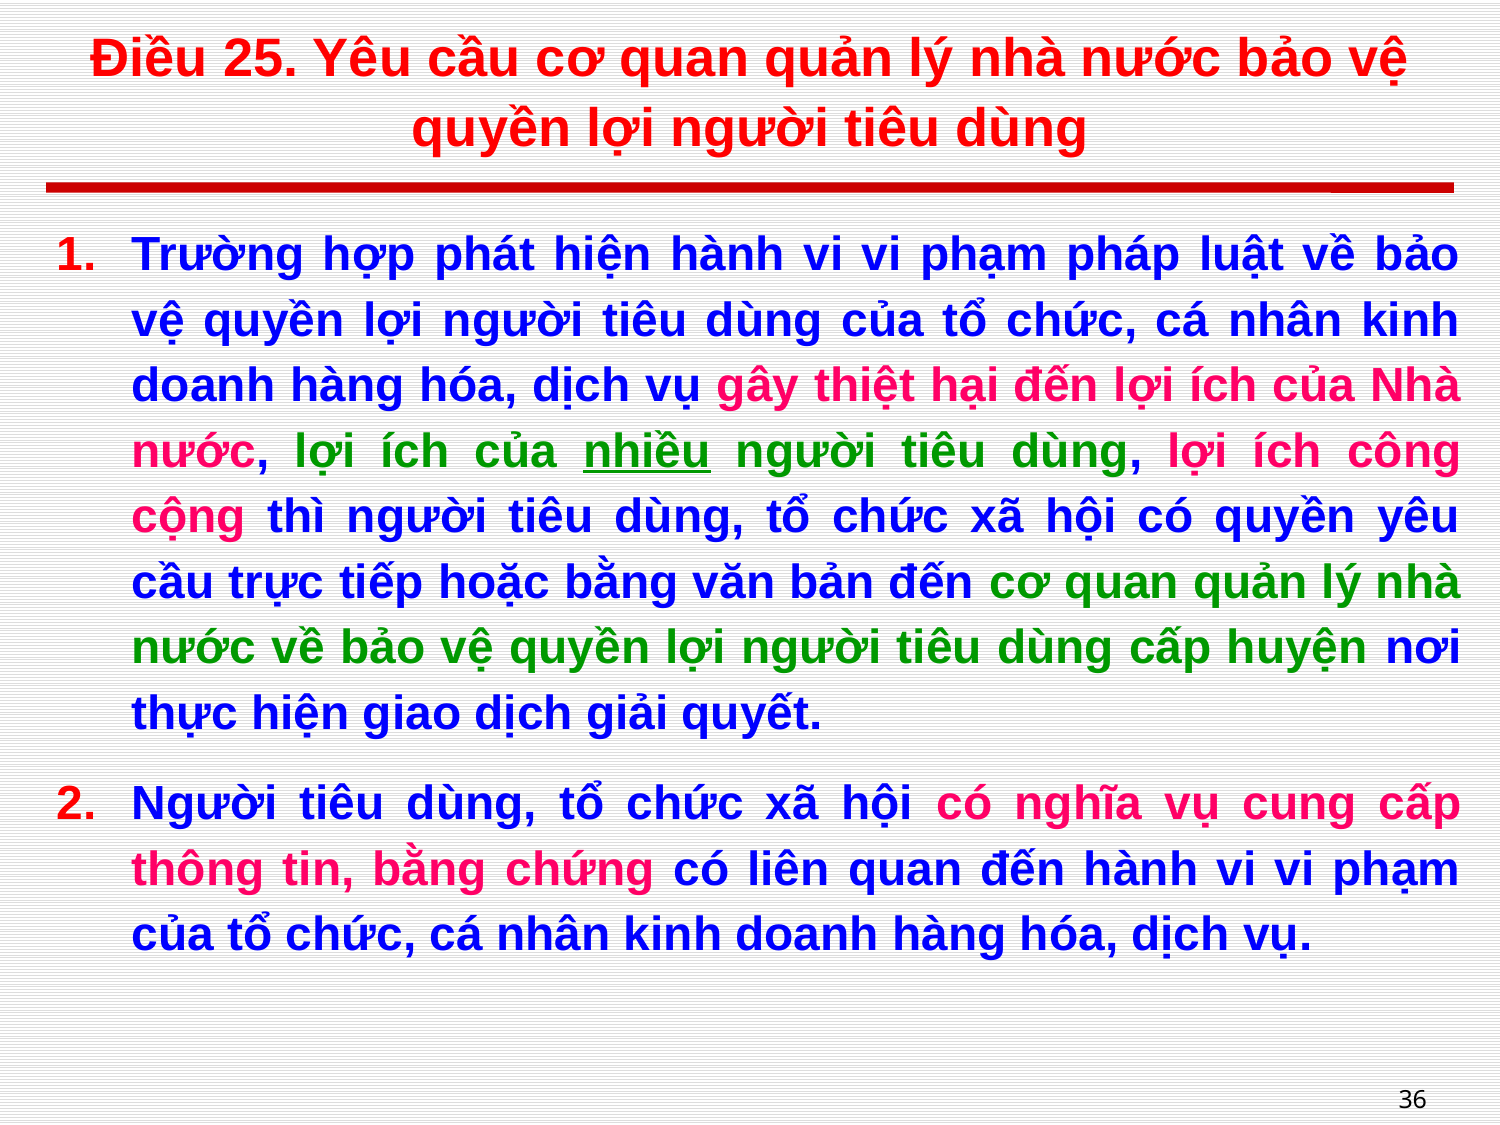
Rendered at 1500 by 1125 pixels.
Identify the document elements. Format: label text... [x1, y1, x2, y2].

text_box Trường hợp phát hiện hành vi vi phạm pháp luật về bảo vệ quyền lợi người tiêu dùng của tổ chức, cá nhân kinh doanh hàng hóa, dịch vụ gây thiệt hại đến lợi ích của Nhà nước, lợi ích của nhiều người tiêu dùng, lợi ích công cộng thì người tiêu dùng, tổ chức xã hội có quyền yêu cầu trực tiếp hoặc bằng văn bản đến cơ quan quản lý nhà nước về bảo vệ quyền lợi người tiêu dùng cấp huyện nơi thực hiện giao dịch giải quyết. Người tiêu dùng, tổ chức xã hội có nghĩa vụ cung cấp thông tin, bằng chứng có liên quan đến hành vi vi phạm của tổ chức, cá nhân kinh doanh hàng hóa, dịch vụ. [23, 199, 1477, 1088]
title Điều 25. Yêu cầu cơ quan quản lý nhà nước bảo vệ quyền lợi người tiêu dùng [38, 24, 1463, 150]
